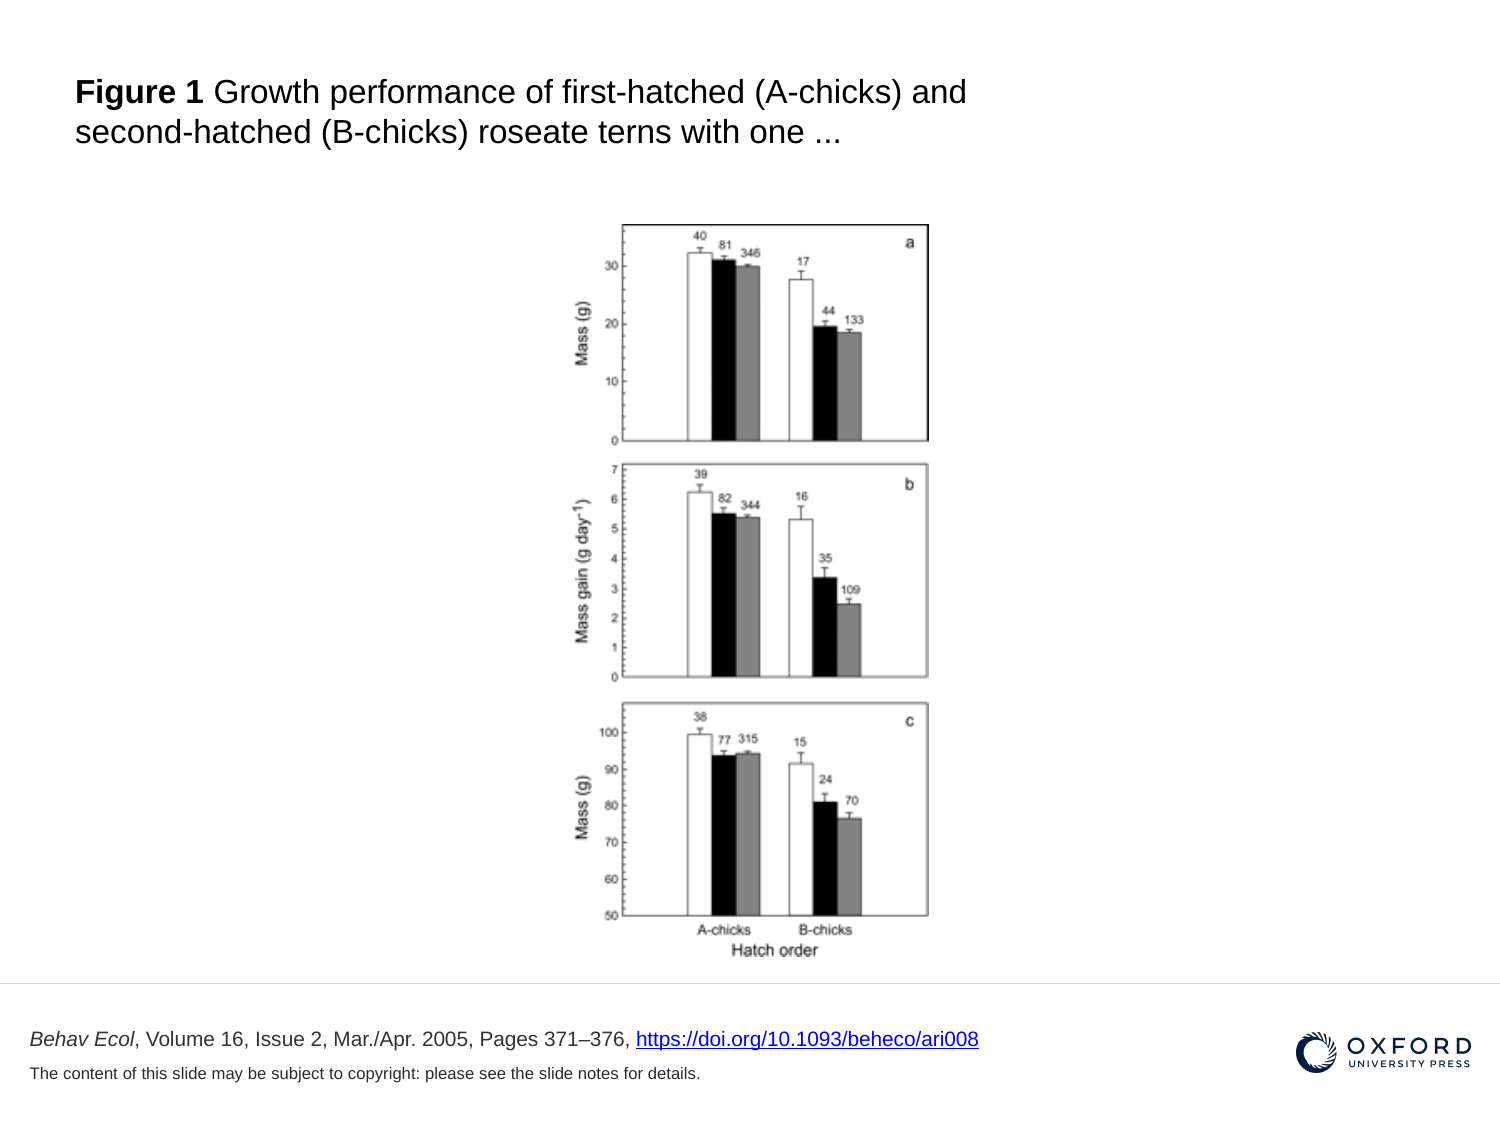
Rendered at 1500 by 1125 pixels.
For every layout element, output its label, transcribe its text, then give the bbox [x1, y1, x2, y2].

footer Behav Ecol, Volume 16, Issue 2, Mar./Apr. 2005, Pages 371–376, https://doi.org/10.1093/beheco/ari008 The content of this slide may be subject to copyright: please see the slide notes for details. [0, 983, 1260, 1125]
picture [572, 224, 929, 957]
title Figure 1 Growth performance of first-hatched (A-chicks) and second-hatched (B-chicks) roseate terns with one ... [75, 69, 1078, 171]
picture [1296, 1032, 1471, 1073]
